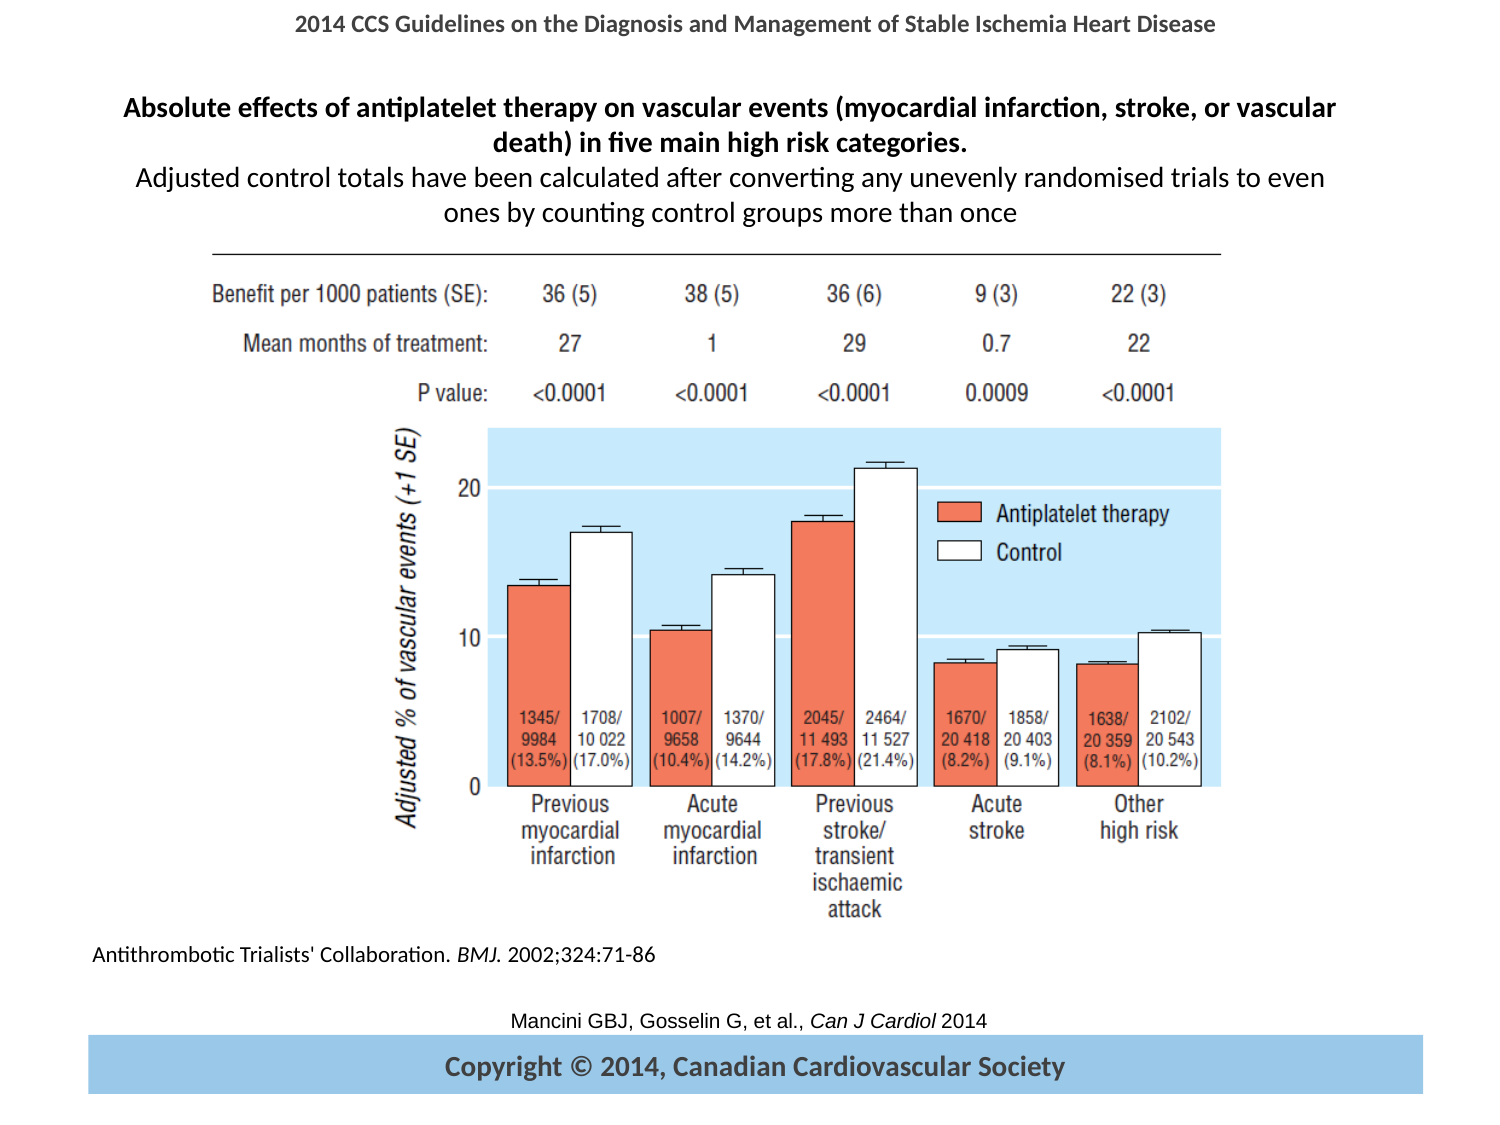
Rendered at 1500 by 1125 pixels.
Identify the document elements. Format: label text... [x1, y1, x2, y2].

picture [187, 237, 1250, 934]
text_box Absolute effects of antiplatelet therapy on vascular events (myocardial infarction, stroke, or vascular death) in five main high risk categories. Adjusted control totals have been calculated after converting any unevenly randomised trials to even ones by counting control groups more than once [93, 81, 1369, 236]
text_box Antithrombotic Trialists' Collaboration. BMJ. 2002;324:71-86 [77, 931, 672, 974]
